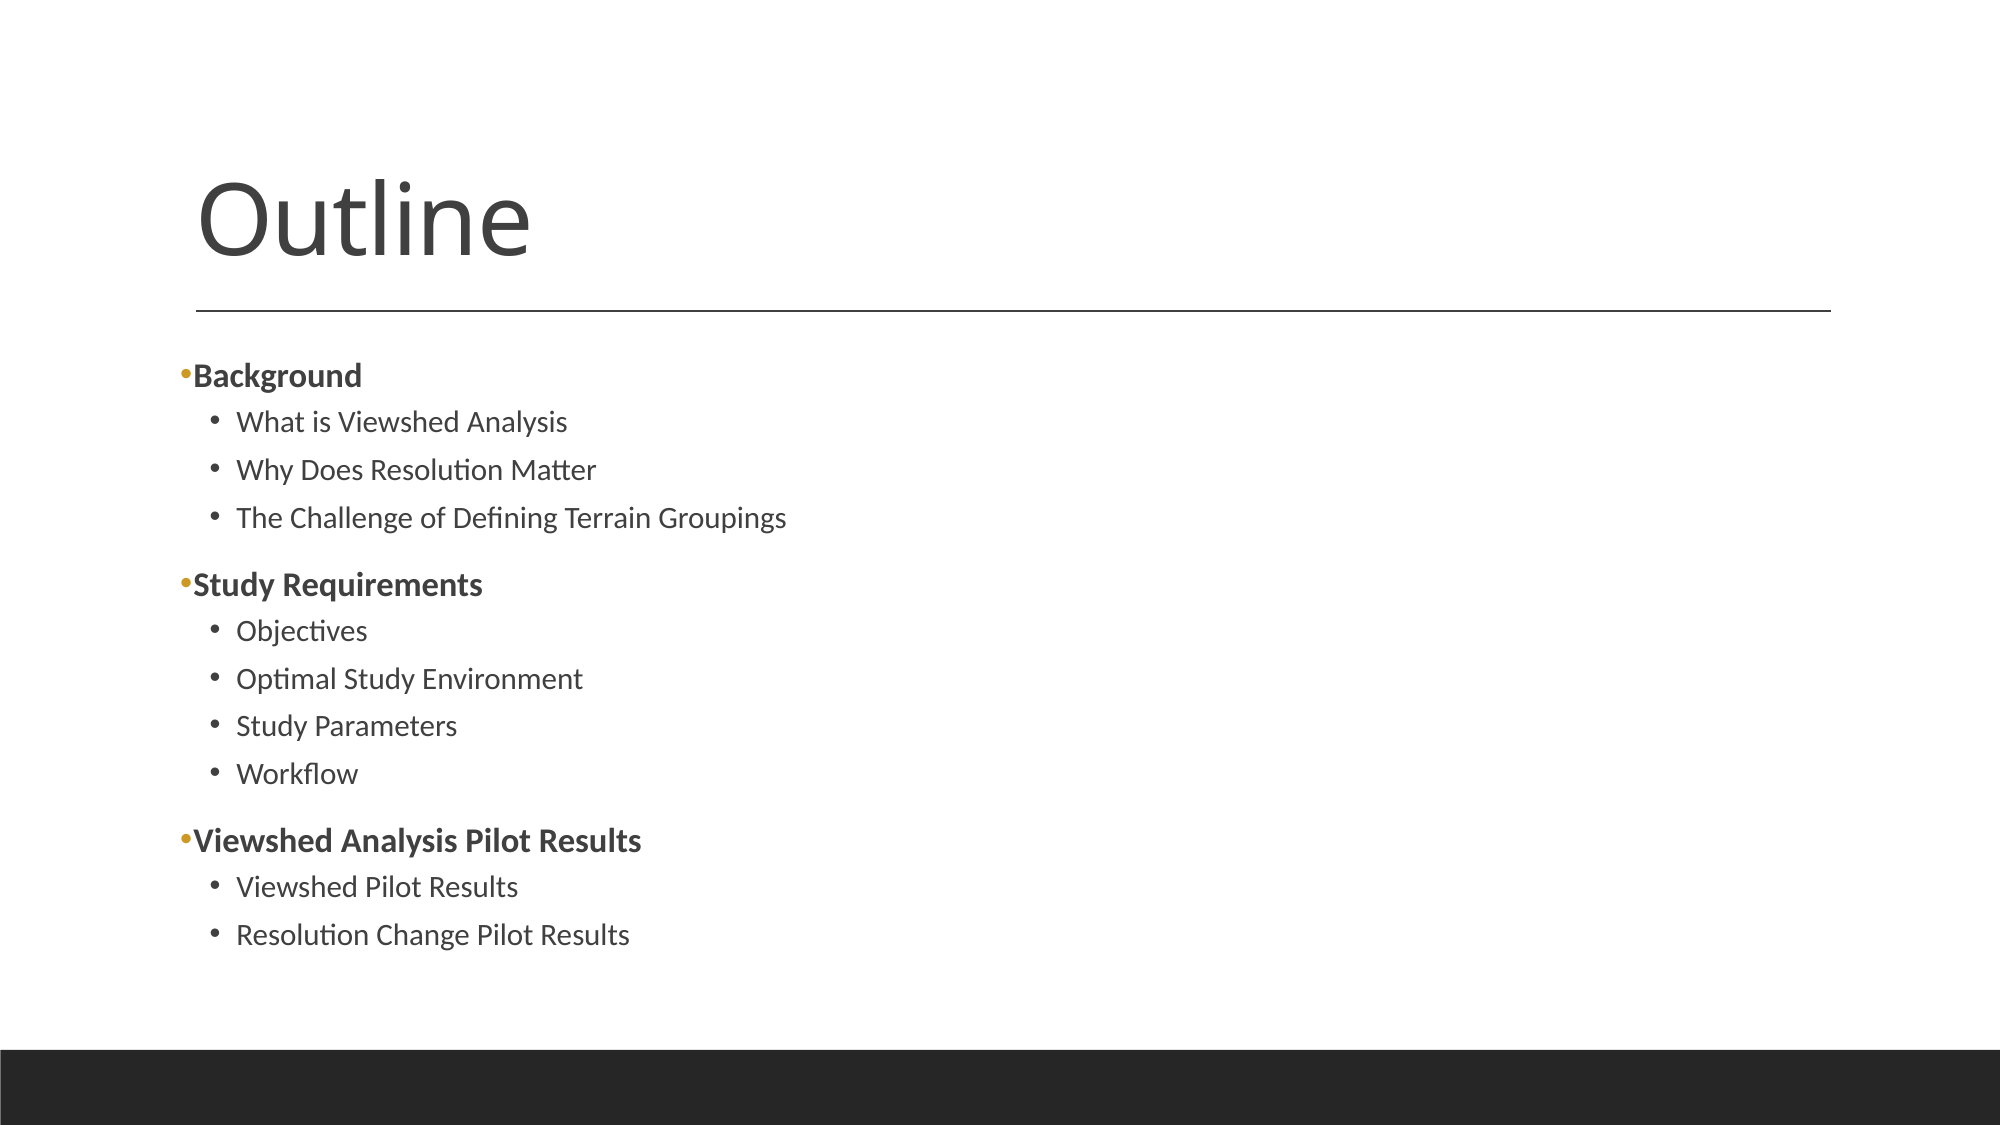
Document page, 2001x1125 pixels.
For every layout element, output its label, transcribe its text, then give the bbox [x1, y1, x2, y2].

title Outline [180, 47, 1830, 285]
list Background What is Viewshed Analysis Why Does Resolution Matter The Challenge of Defining Terrain Groupings Study Requirements Objectives Optimal Study Environment Study Parameters Workflow Viewshed Analysis Pilot Results Viewshed Pilot Results Resolution Change Pilot Results [180, 345, 1830, 963]
